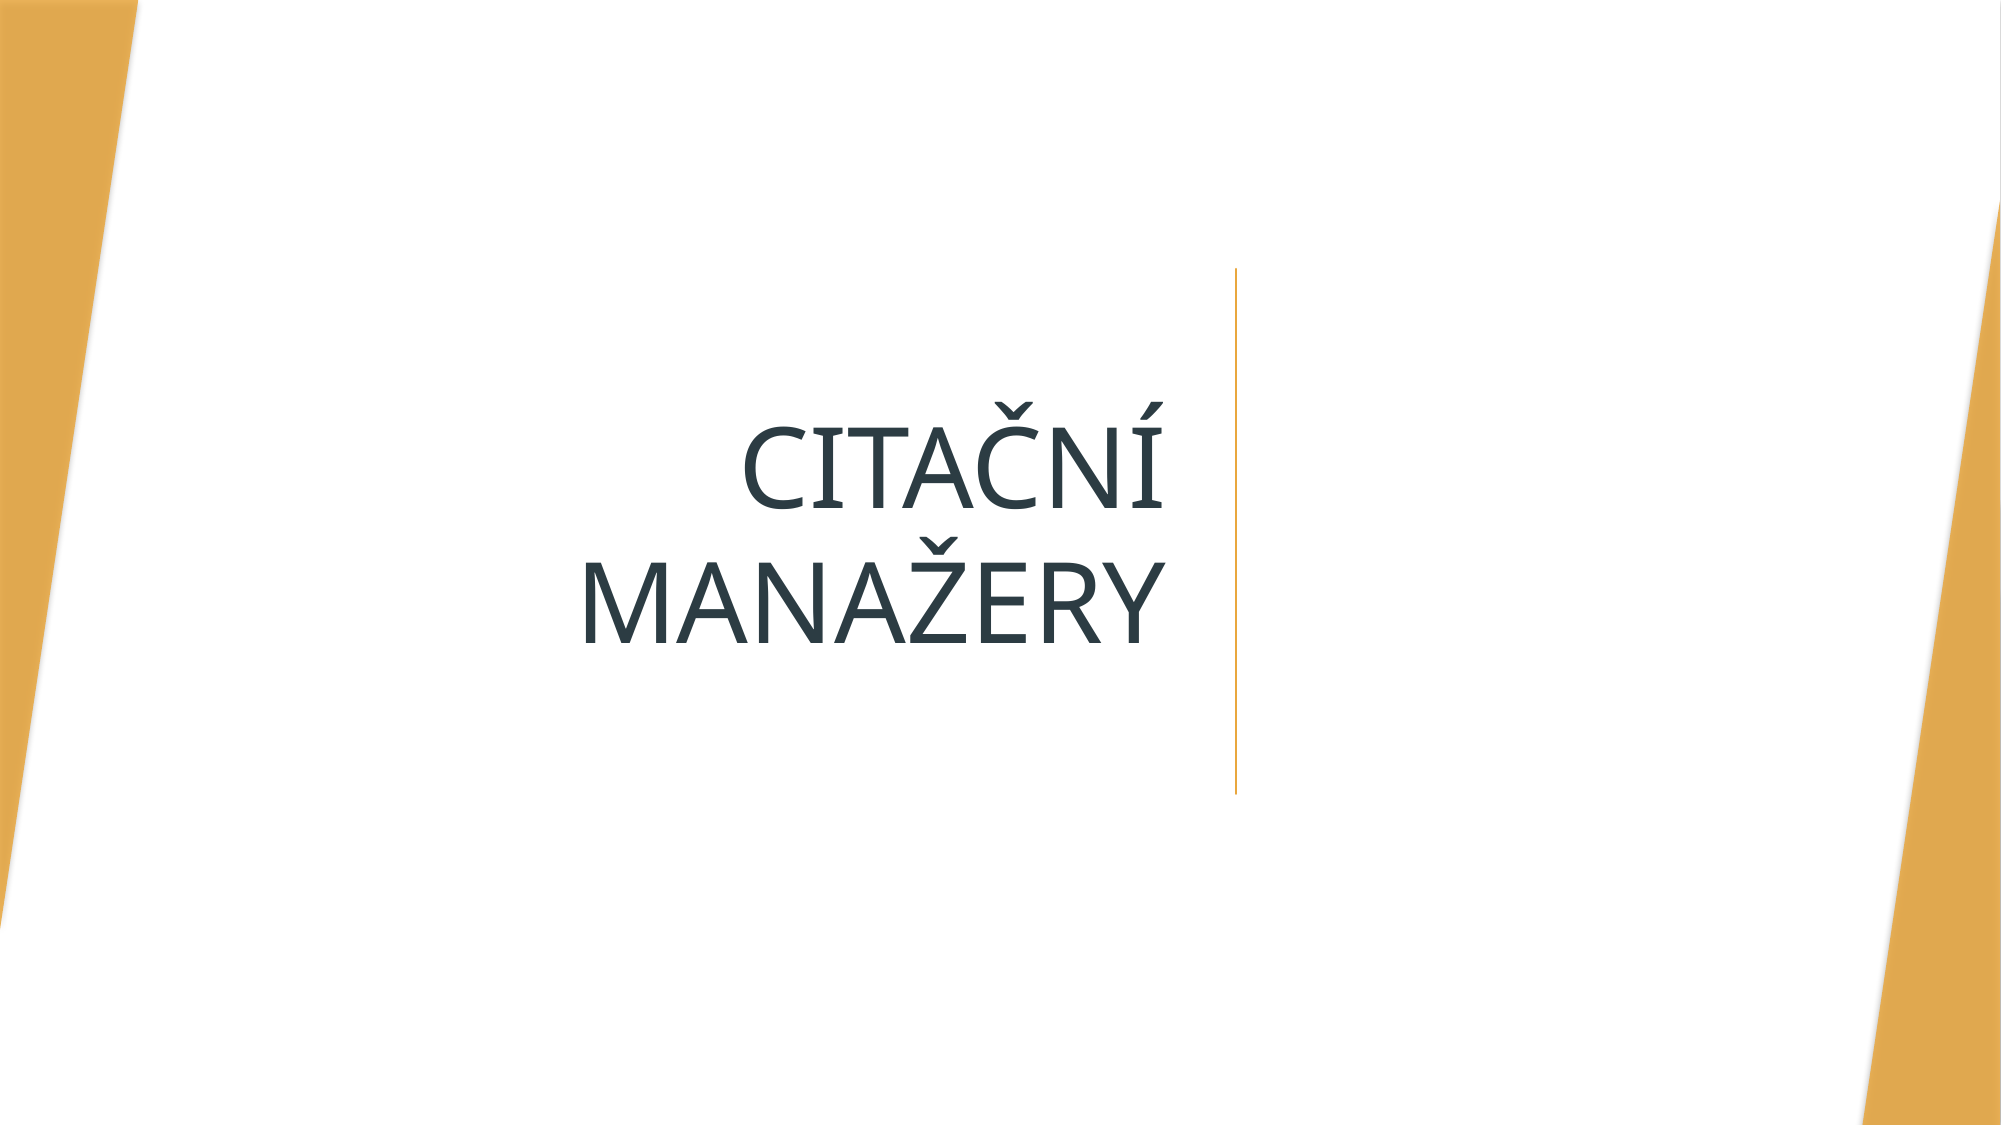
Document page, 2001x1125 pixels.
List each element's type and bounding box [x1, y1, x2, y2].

text_box [0, 0, 2000, 1125]
